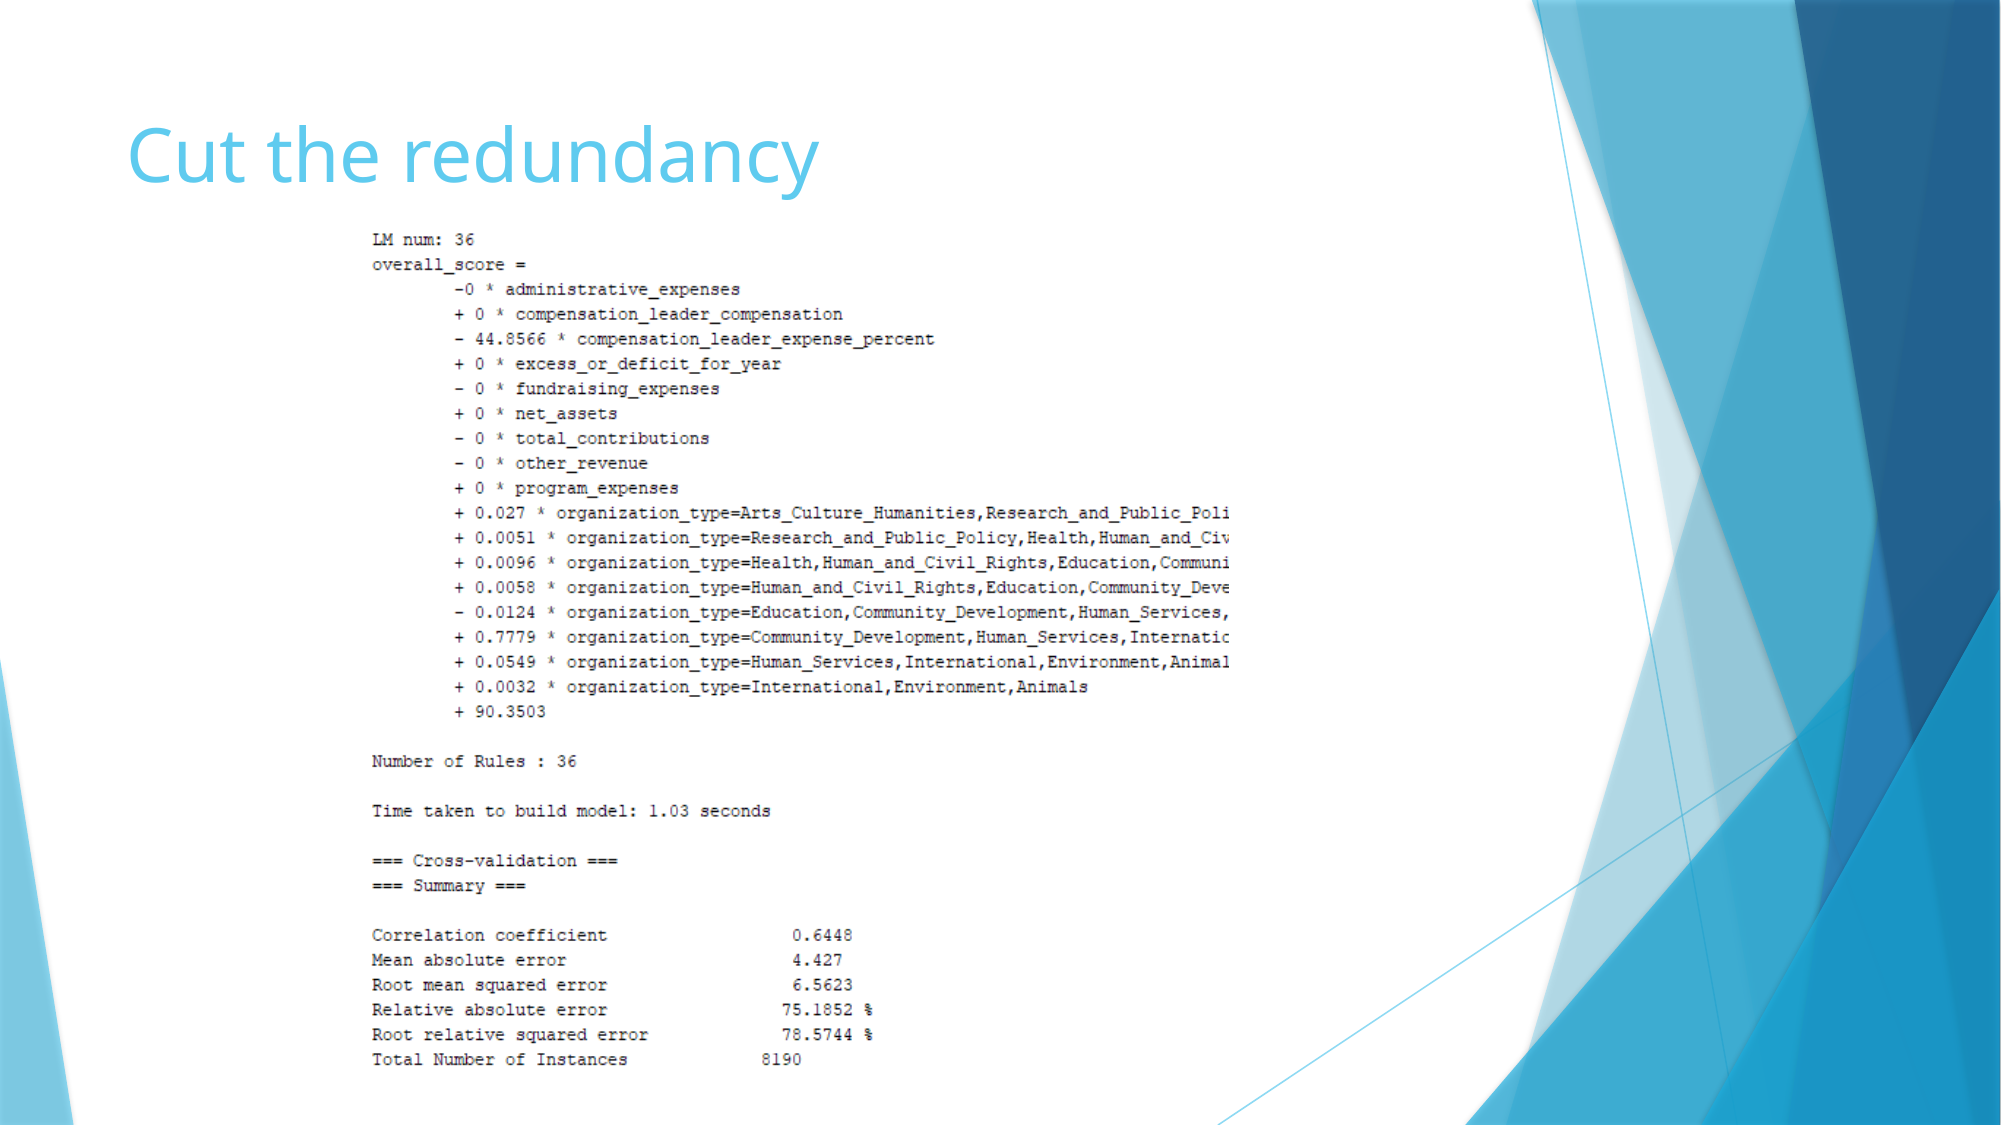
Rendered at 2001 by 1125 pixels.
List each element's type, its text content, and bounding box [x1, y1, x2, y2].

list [371, 222, 1230, 1113]
title Cut the redundancy [111, 99, 1522, 317]
